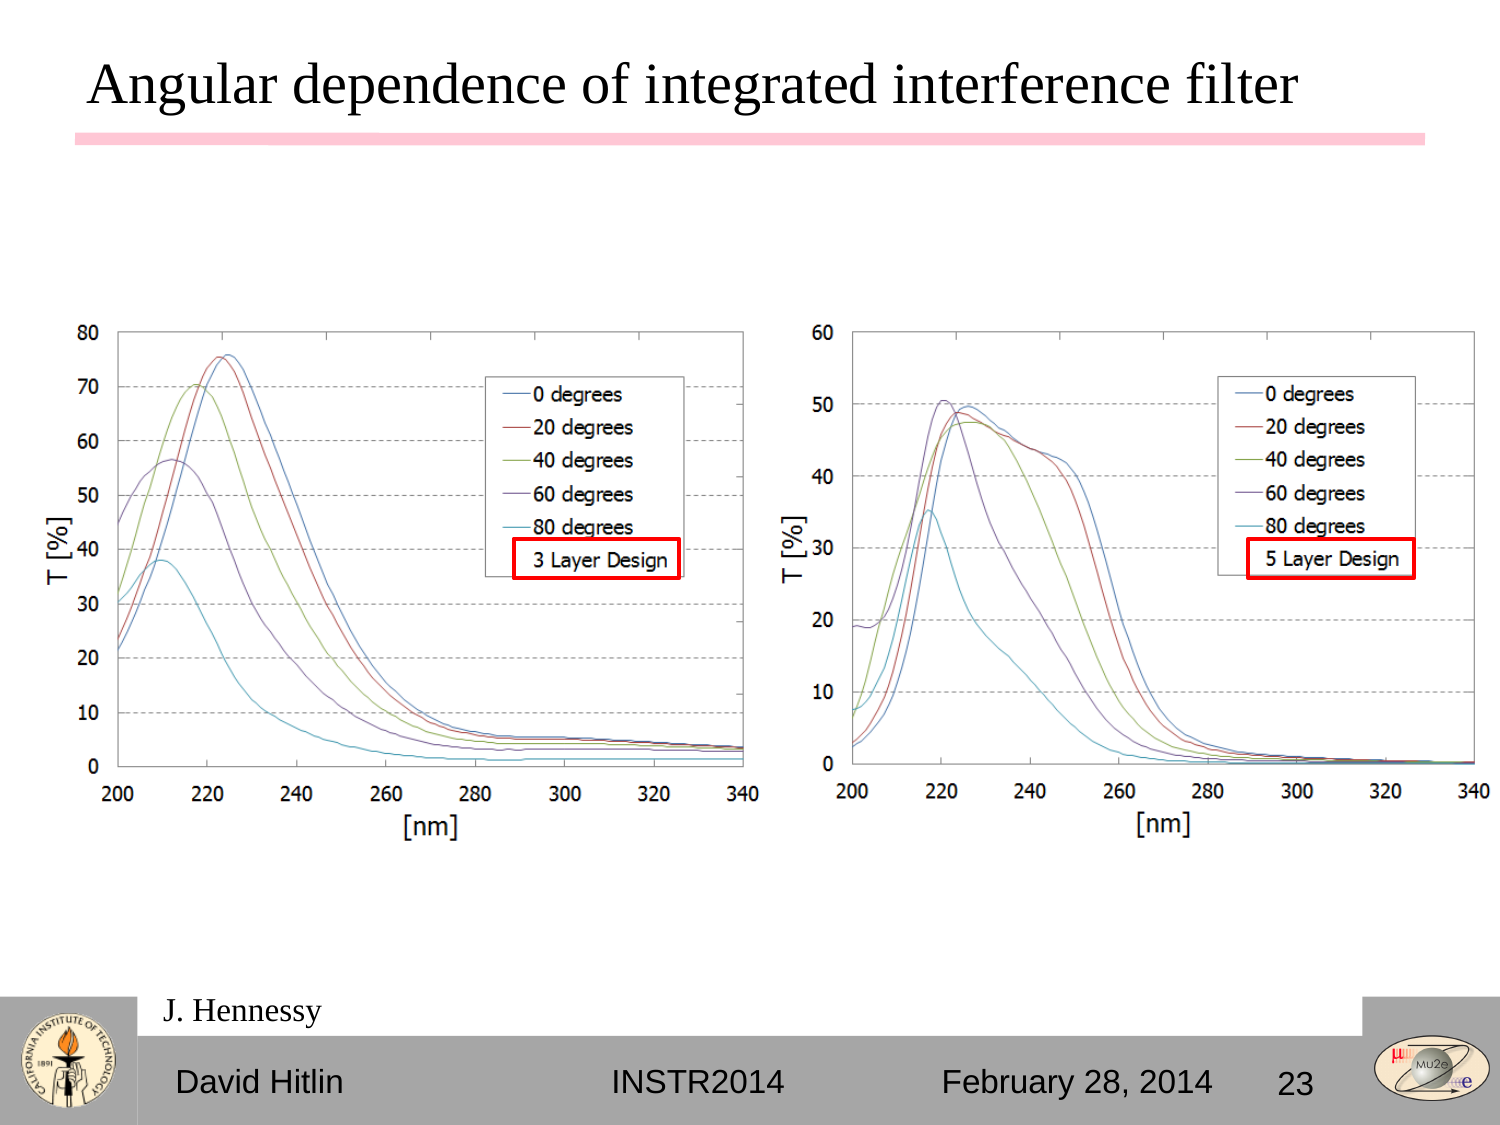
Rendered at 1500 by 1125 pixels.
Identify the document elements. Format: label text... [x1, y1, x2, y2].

picture [1374, 1035, 1490, 1101]
text_box J. Hennessy [148, 981, 338, 1036]
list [32, 316, 764, 843]
picture [21, 1013, 116, 1109]
picture [766, 316, 1500, 841]
title Angular dependence of integrated interference filter [71, 23, 1458, 137]
